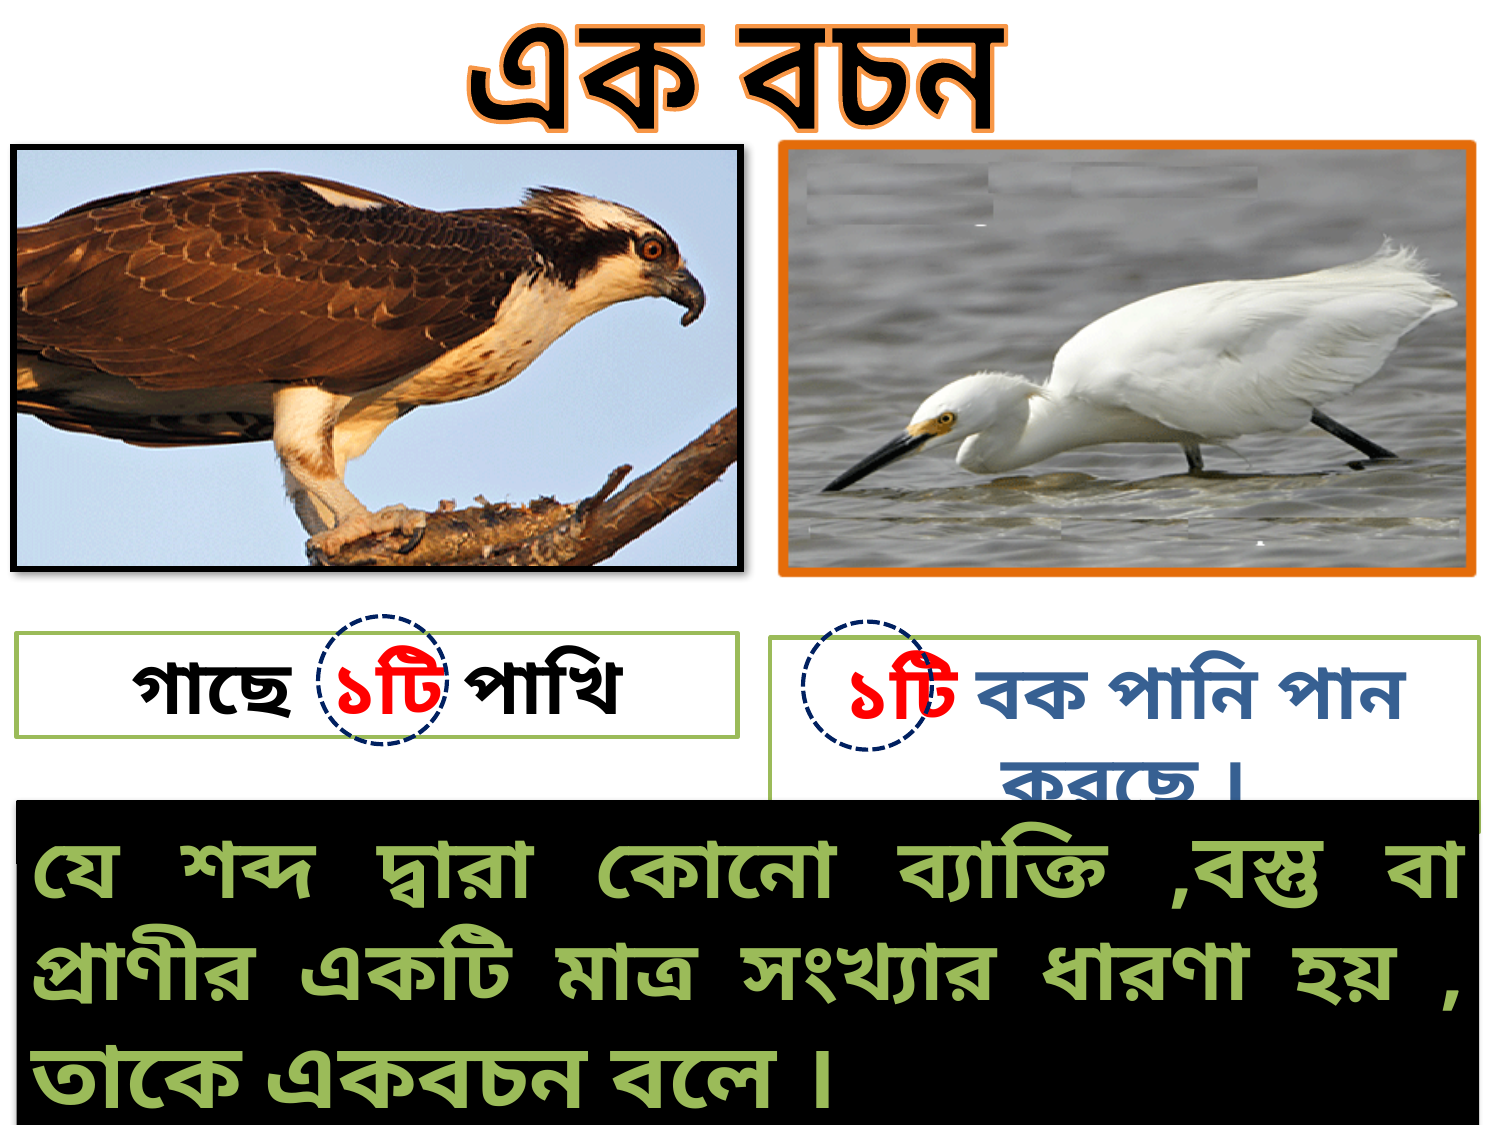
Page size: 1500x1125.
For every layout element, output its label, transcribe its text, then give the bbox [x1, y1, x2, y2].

text_box যে শব্দ দ্বারা কোনো ব্যাক্তি ,বস্তু বা প্রাণীর একটি মাত্র সংখ্যার ধারণা হয় , তাকে একবচন বলে । [16, 800, 1480, 1125]
picture [770, 134, 1480, 582]
text_box [800, 619, 934, 752]
text_box গাছে ১টি পাখি [415, 631, 740, 739]
text_box এক বচন [735, 24, 1009, 132]
text_box এক বচন [574, 24, 705, 133]
text_box গাছে ১টি পাখি [14, 631, 354, 739]
text_box এক বচন [466, 23, 569, 133]
text_box [315, 614, 450, 747]
picture [16, 149, 738, 567]
text_box ১টি বক পানি পান করছে । [768, 635, 1481, 802]
